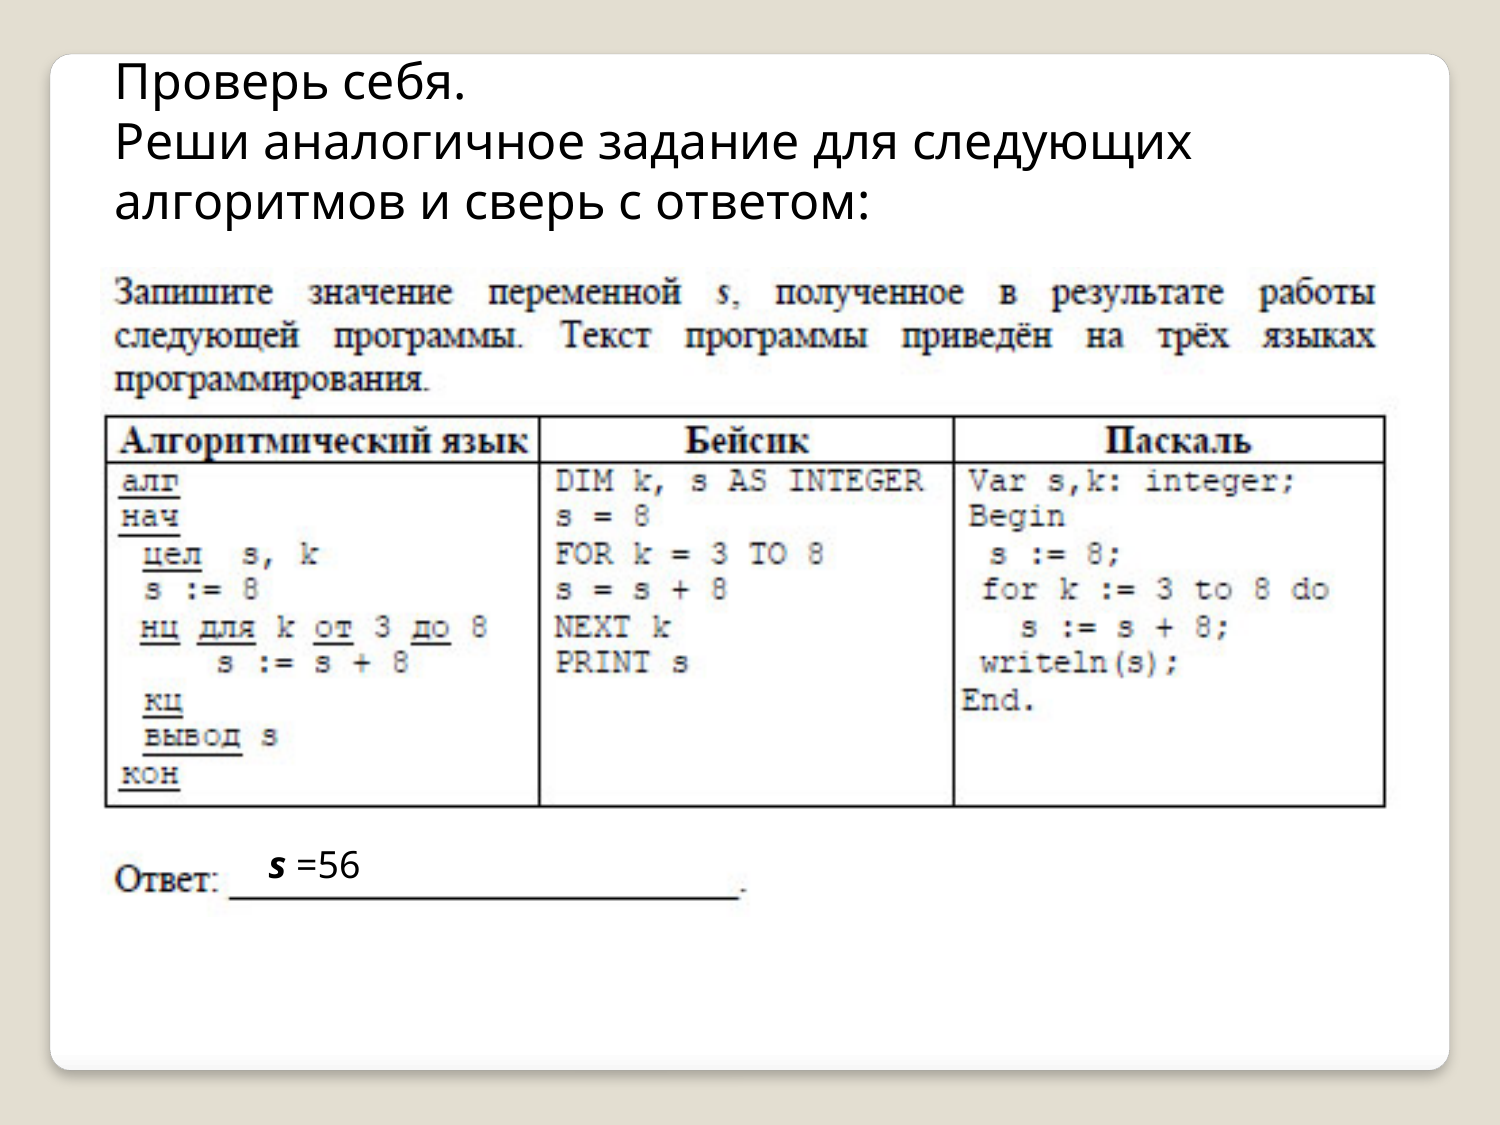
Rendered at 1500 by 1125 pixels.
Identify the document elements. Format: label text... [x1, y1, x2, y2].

text_box Проверь себя. Реши аналогичное задание для следующих алгоритмов и сверь с ответом: [100, 42, 1211, 238]
picture [100, 266, 1403, 918]
